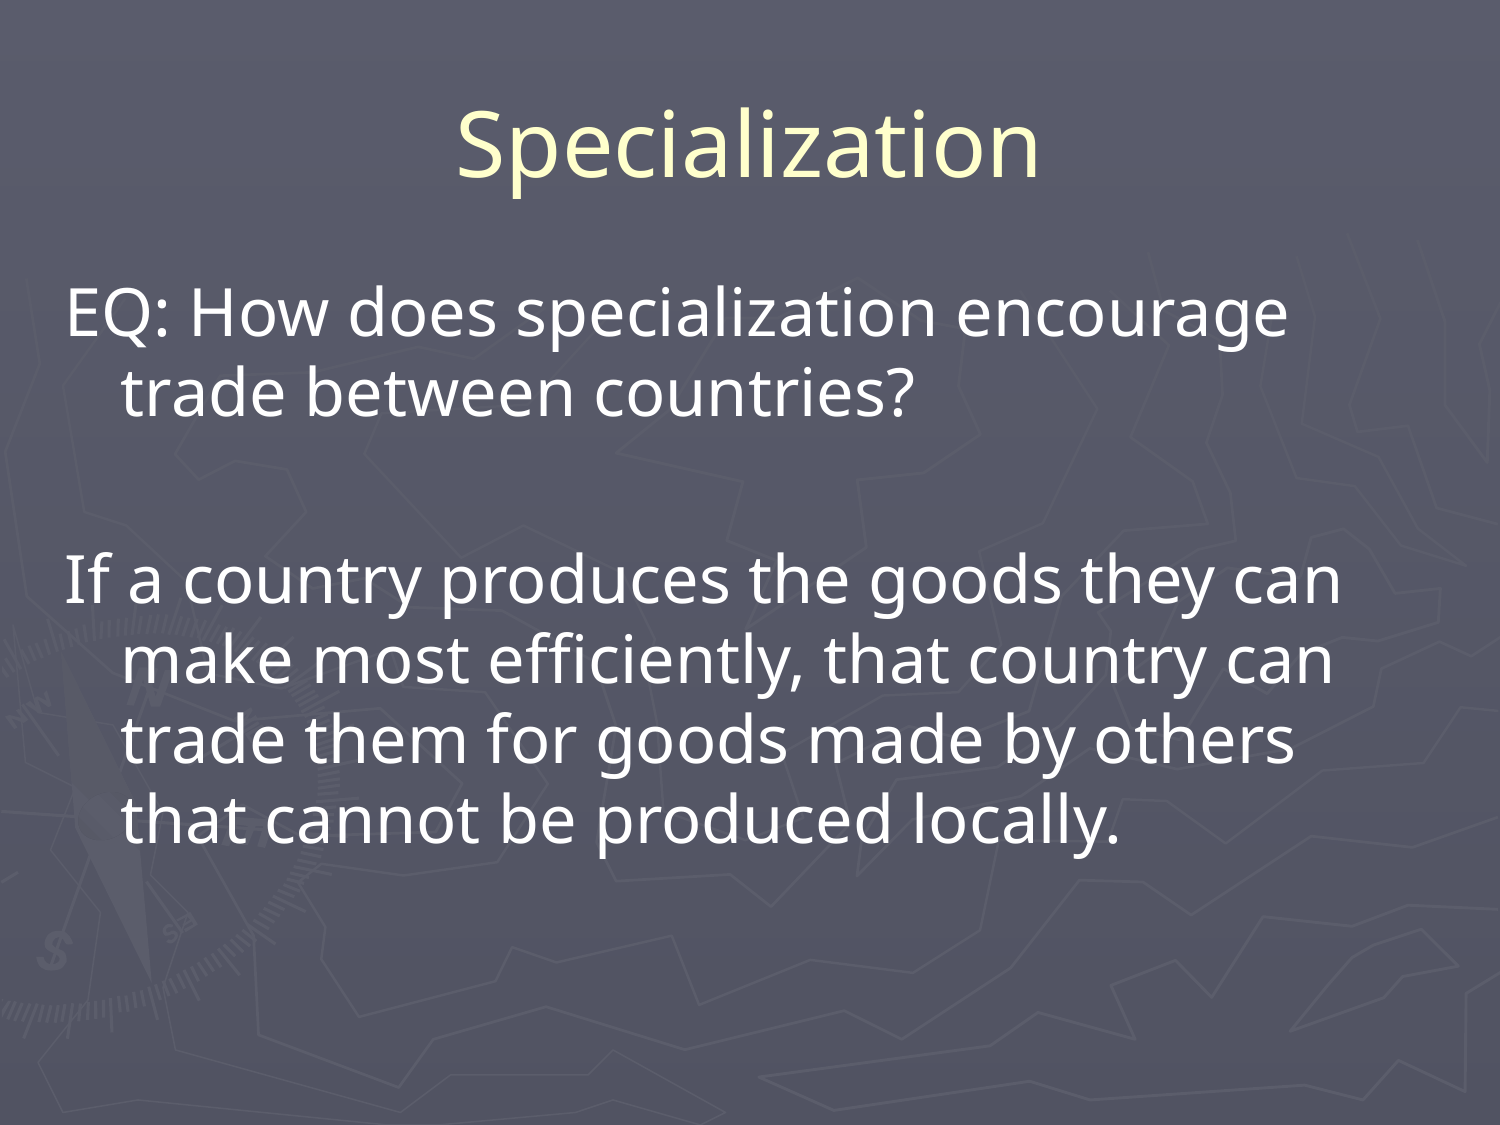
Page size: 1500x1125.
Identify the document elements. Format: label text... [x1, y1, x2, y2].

title Specialization [49, 37, 1451, 226]
list EQ: How does specialization encourage trade between countries? If a country produces the goods they can make most efficiently, that country can trade them for goods made by others that cannot be produced locally. [49, 262, 1451, 1001]
